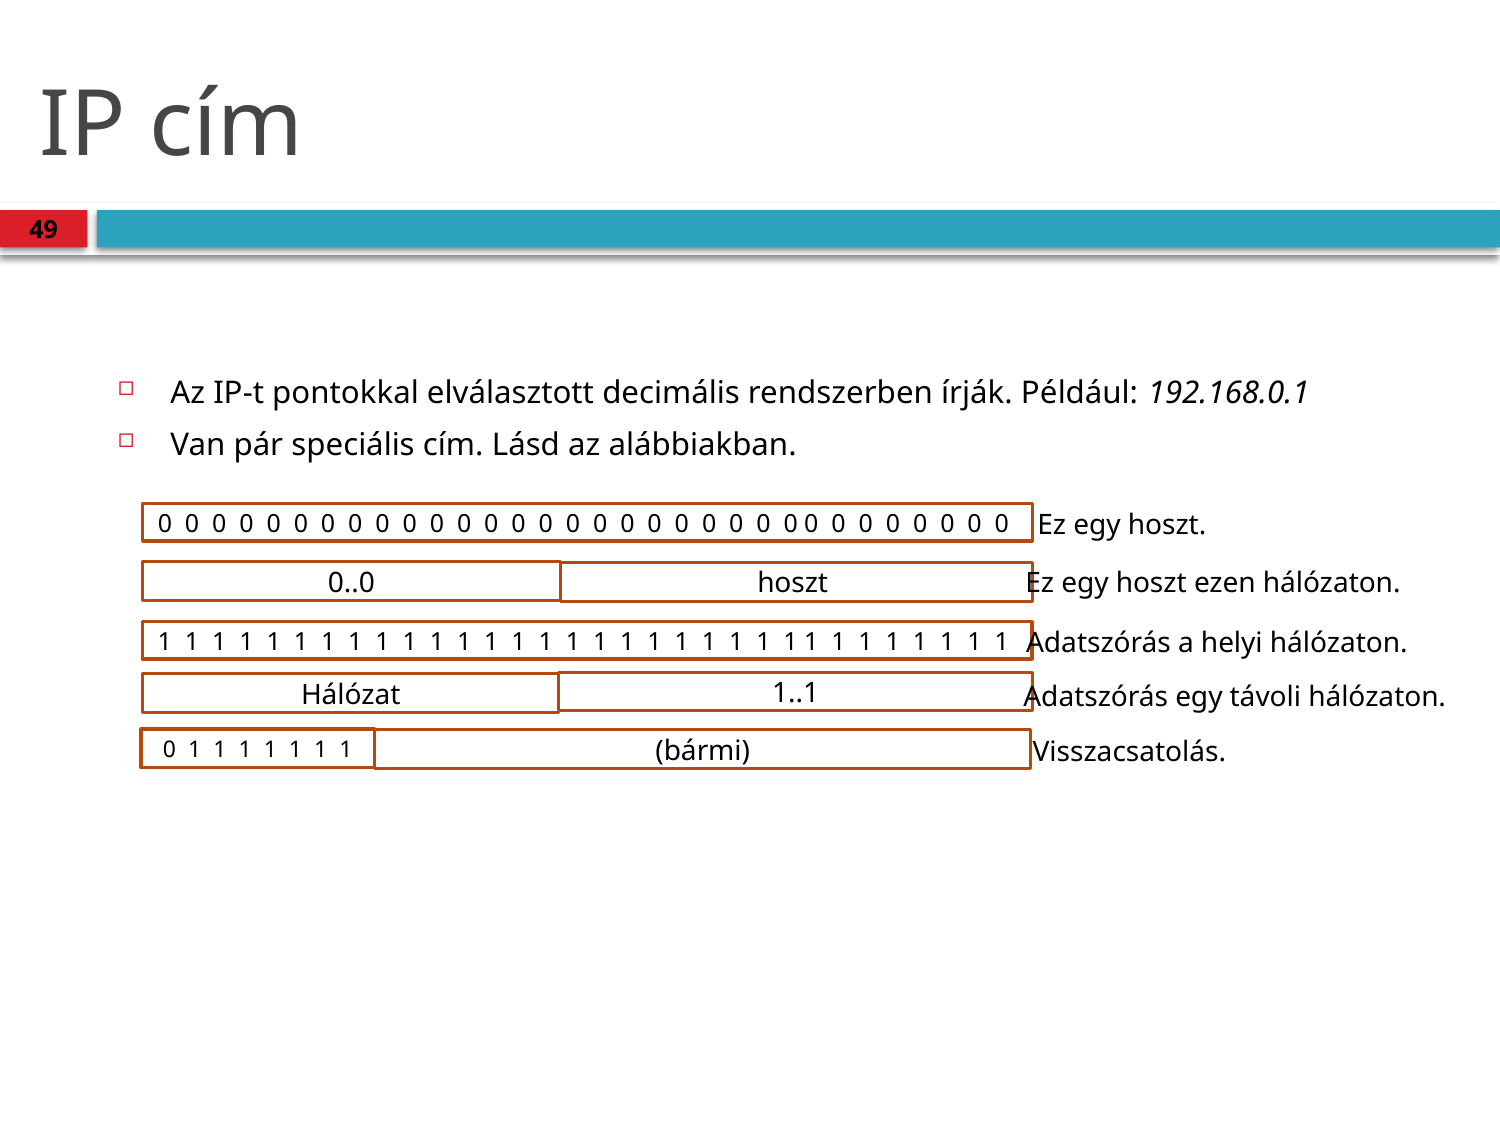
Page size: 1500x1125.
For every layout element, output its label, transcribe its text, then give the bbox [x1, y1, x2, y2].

text_box (bármi) [373, 728, 1017, 770]
text_box 0 0 0 0 0 0 0 0 0 0 0 0 0 0 0 0 0 0 0 0 0 0 0 0 0 0 0 0 0 0 0 0 [141, 502, 1022, 543]
text_box Ez egy hoszt ezen hálózaton. [1010, 557, 1416, 606]
text_box Adatszórás a helyi hálózaton. [1011, 616, 1423, 666]
text_box hoszt [559, 561, 1010, 603]
list Az IP-t pontokkal elválasztott decimális rendszerben írják. Például: 192.168.0.1 Van pár speciális cím. Lásd az alábbiakban. [103, 365, 1397, 478]
text_box 0..0 [141, 560, 562, 602]
text_box 1 1 1 1 1 1 1 1 1 1 1 1 1 1 1 1 1 1 1 1 1 1 1 1 1 1 1 1 1 1 1 1 [141, 620, 1011, 661]
text_box 1..1 [557, 671, 1008, 712]
text_box Hálózat [141, 672, 560, 714]
title IP cím [24, 37, 1475, 200]
slide_number 49 [0, 206, 88, 257]
text_box Ez egy hoszt. [1022, 499, 1222, 548]
text_box Adatszórás egy távoli hálózaton. [1008, 670, 1462, 720]
text_box Visszacsatolás. [1017, 725, 1242, 775]
text_box 0 1 1 1 1 1 1 1 [139, 727, 376, 769]
